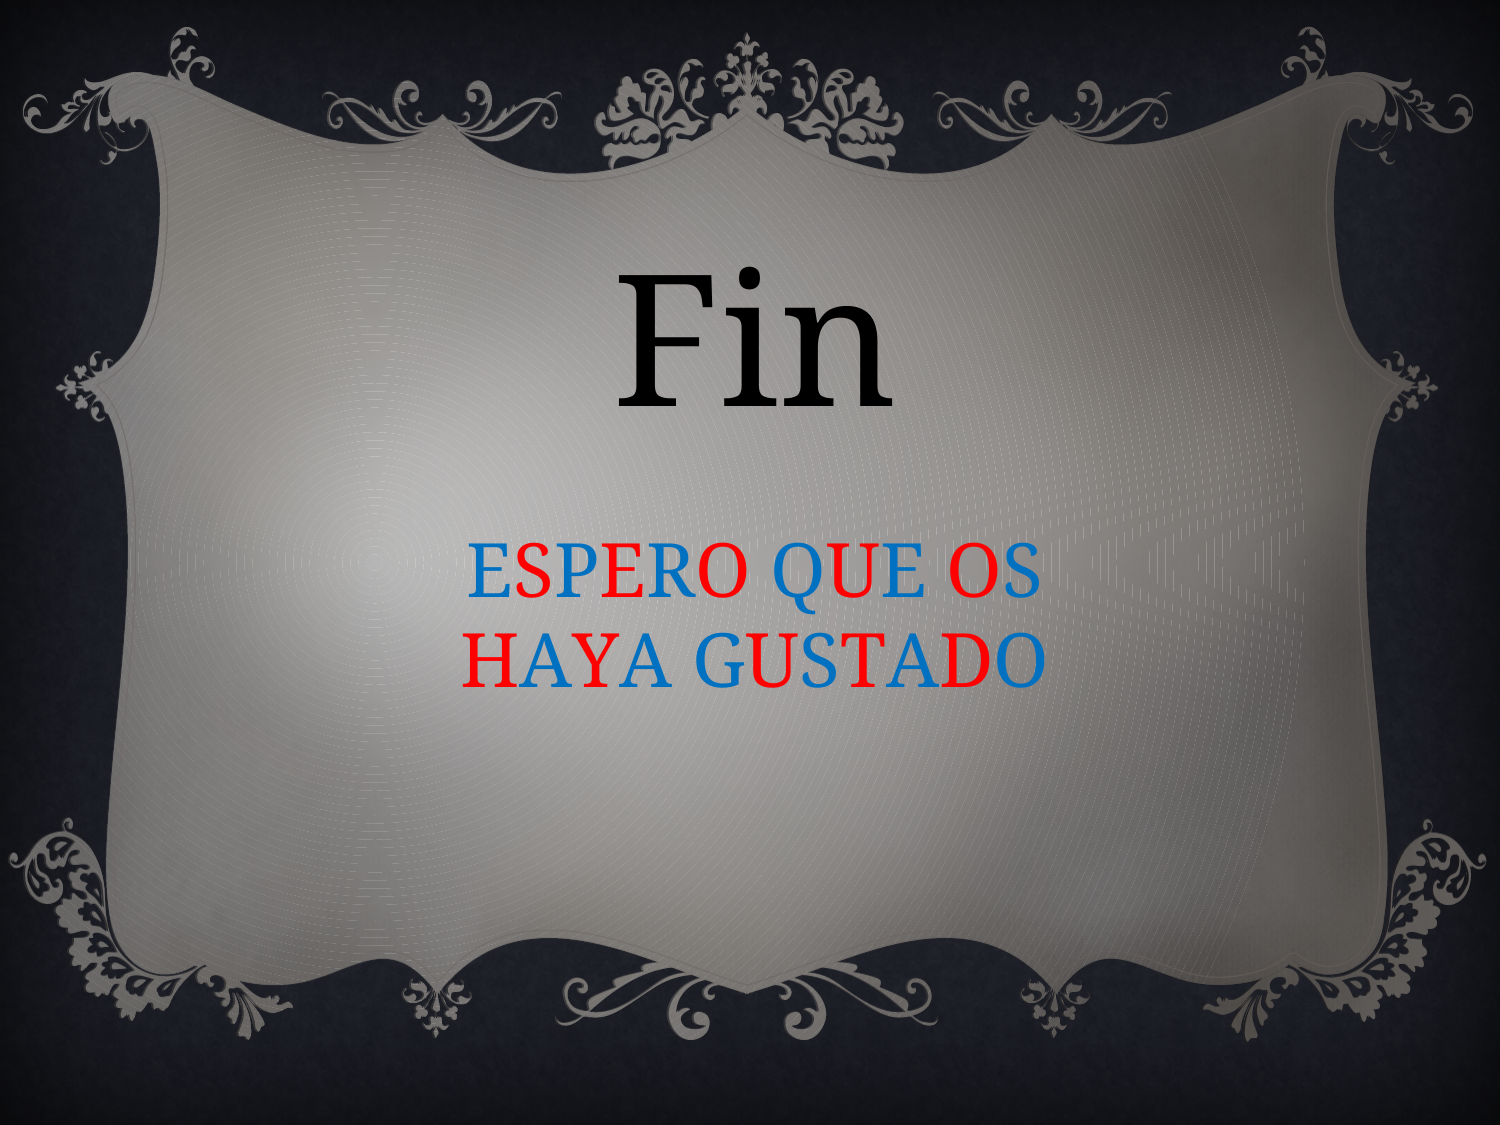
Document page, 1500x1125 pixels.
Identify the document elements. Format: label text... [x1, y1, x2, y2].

text_box Fin [575, 215, 935, 451]
text_box ESPERO QUE OS HAYA GUSTADO [409, 515, 1100, 710]
picture [0, 0, 1500, 1125]
